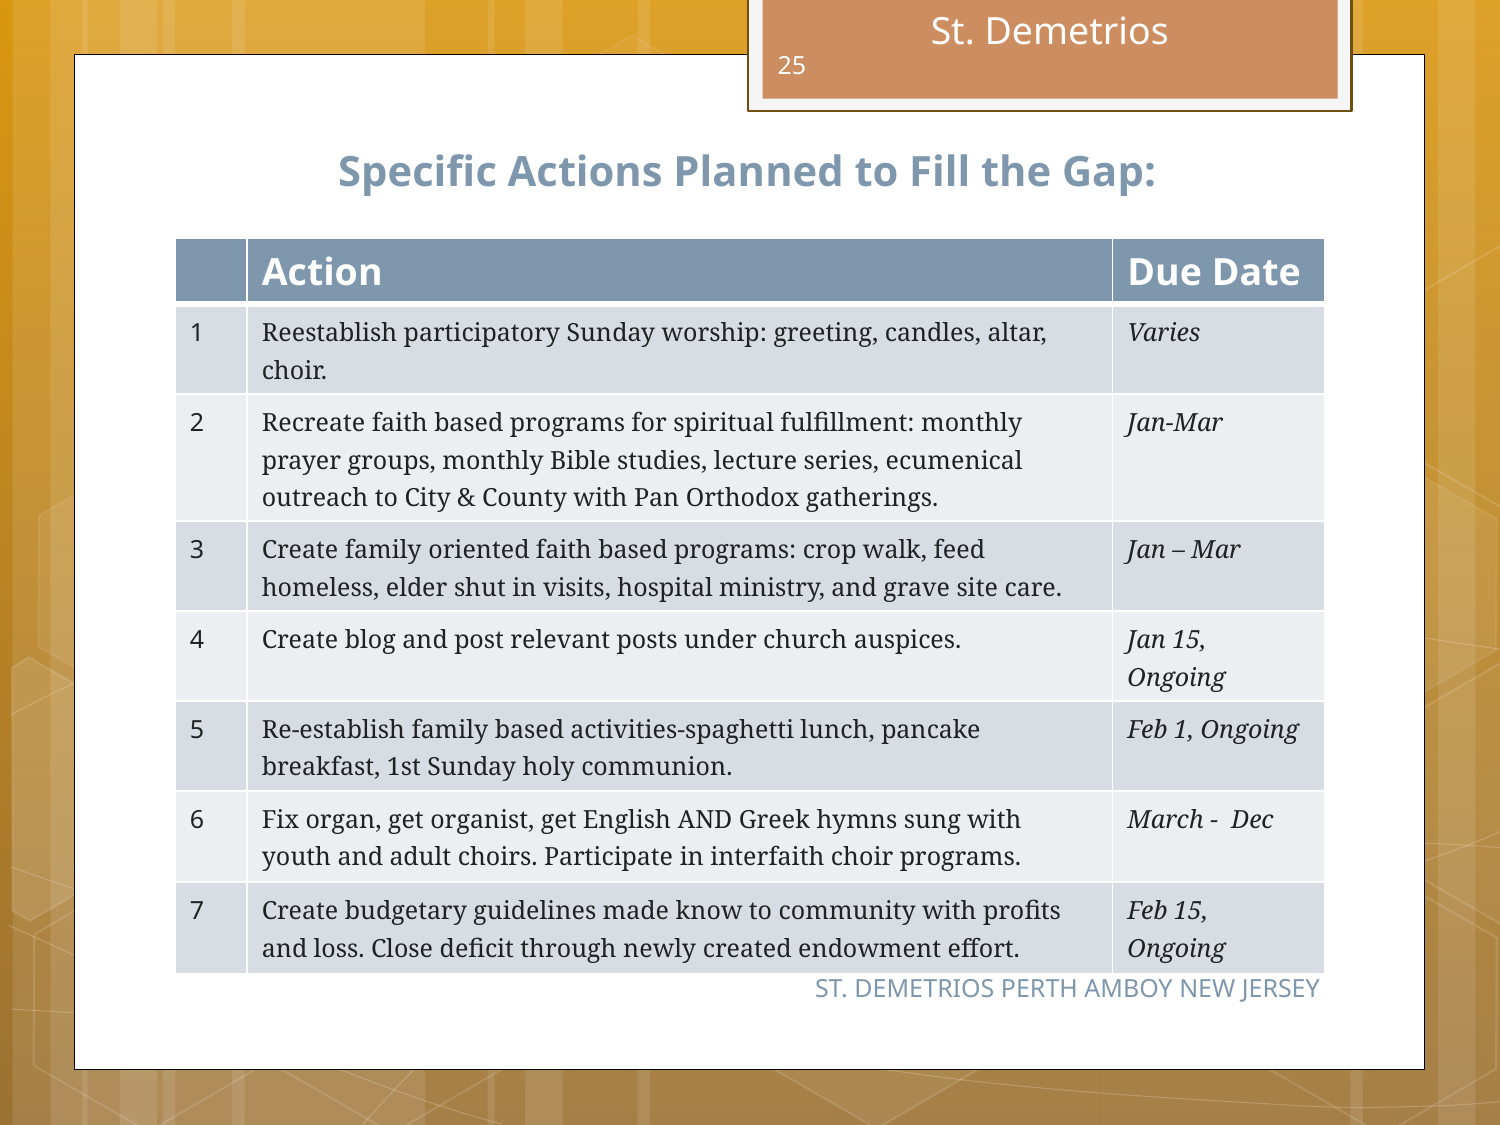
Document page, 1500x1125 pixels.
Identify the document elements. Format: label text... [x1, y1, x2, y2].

table_cell Fix organ, get organist, get English AND Greek hymns sung with youth and adult choirs. Participate in interfaith choir programs. [248, 792, 1112, 881]
table_cell 2 [176, 395, 246, 520]
table_cell March - Dec [1113, 792, 1324, 881]
table_header [176, 239, 246, 301]
table_cell Jan – Mar [1113, 522, 1324, 610]
table_cell 5 [176, 702, 246, 790]
table_cell Create budgetary guidelines made know to community with profits and loss. Close deficit through newly created endowment effort. [248, 883, 1112, 973]
table_cell Recreate faith based programs for spiritual fulfillment: monthly prayer groups, monthly Bible studies, lecture series, ecumenical outreach to City & County with Pan Orthodox gatherings. [248, 395, 1112, 520]
table_cell Feb 1, Ongoing [1113, 702, 1324, 790]
table_cell Varies [1113, 307, 1324, 393]
table_cell 4 [176, 612, 246, 700]
table_cell Create blog and post relevant posts under church auspices. [248, 612, 1112, 700]
table_cell 6 [176, 792, 246, 881]
table_cell Re-establish family based activities-spaghetti lunch, pancake breakfast, 1st Sunday holy communion. [248, 702, 1112, 790]
table_cell Create family oriented faith based programs: crop walk, feed homeless, elder shut in visits, hospital ministry, and grave site care. [248, 522, 1112, 610]
title Specific Actions Planned to Fill the Gap: [171, 137, 1324, 238]
table_cell 7 [176, 883, 246, 973]
table_cell Feb 15, Ongoing [1113, 883, 1324, 973]
table_header Action [248, 239, 1112, 301]
table_cell 1 [176, 307, 246, 393]
table_header Due Date [1113, 239, 1324, 301]
table_cell 3 [176, 522, 246, 610]
table_cell Jan-Mar [1113, 395, 1324, 520]
table_cell Reestablish participatory Sunday worship: greeting, candles, altar, choir. [248, 307, 1112, 393]
table_cell Jan 15, Ongoing [1113, 612, 1324, 700]
slide_number 25 [762, 36, 982, 97]
footer ST. DEMETRIOS PERTH AMBOY NEW JERSEY [761, 960, 1336, 1020]
